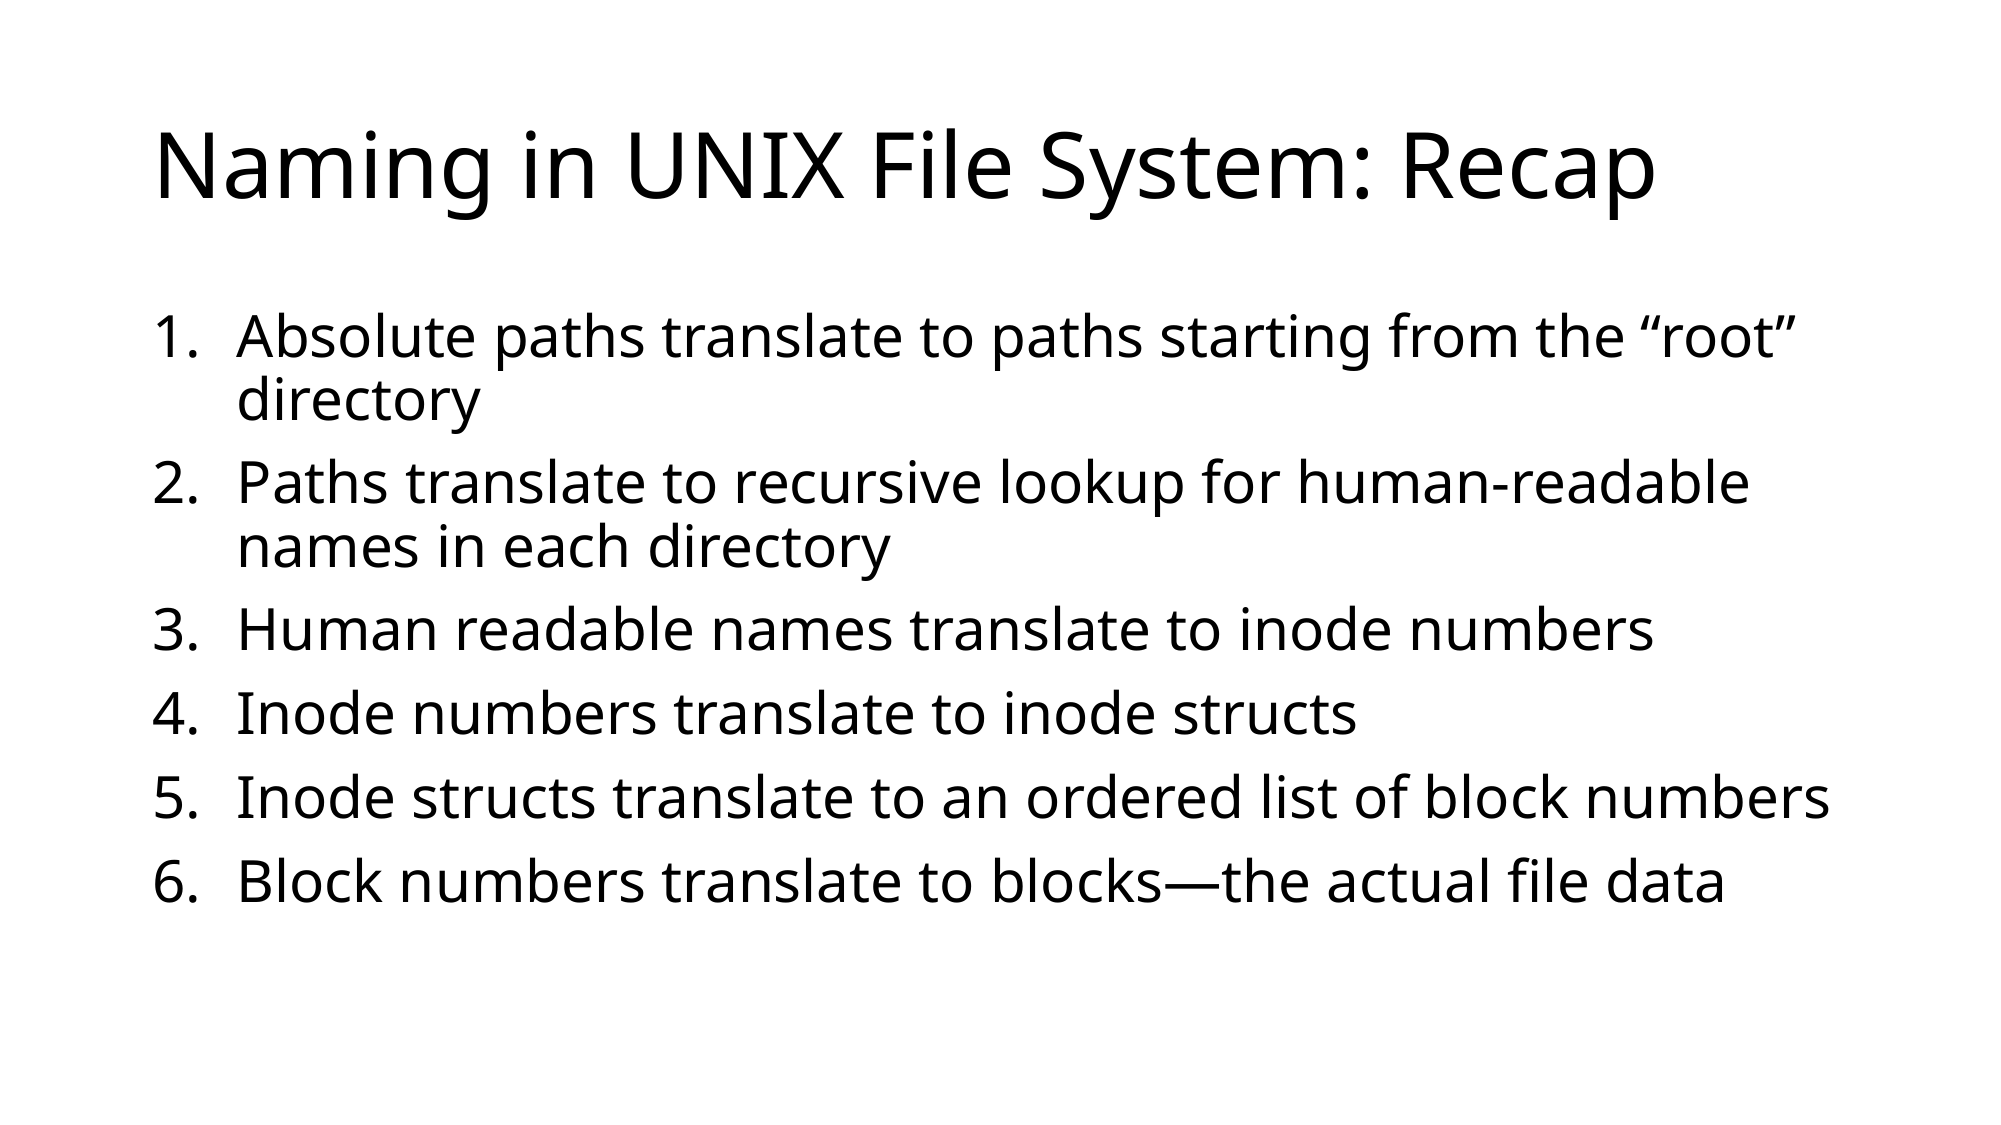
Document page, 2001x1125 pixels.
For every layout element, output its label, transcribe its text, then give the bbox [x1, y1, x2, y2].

title Naming in UNIX File System: Recap [137, 59, 1863, 278]
list Absolute paths translate to paths starting from the “root” directory Paths translate to recursive lookup for human-readable names in each directory Human readable names translate to inode numbers Inode numbers translate to inode structs Inode structs translate to an ordered list of block numbers Block numbers translate to blocks—the actual file data [137, 299, 1863, 1014]
